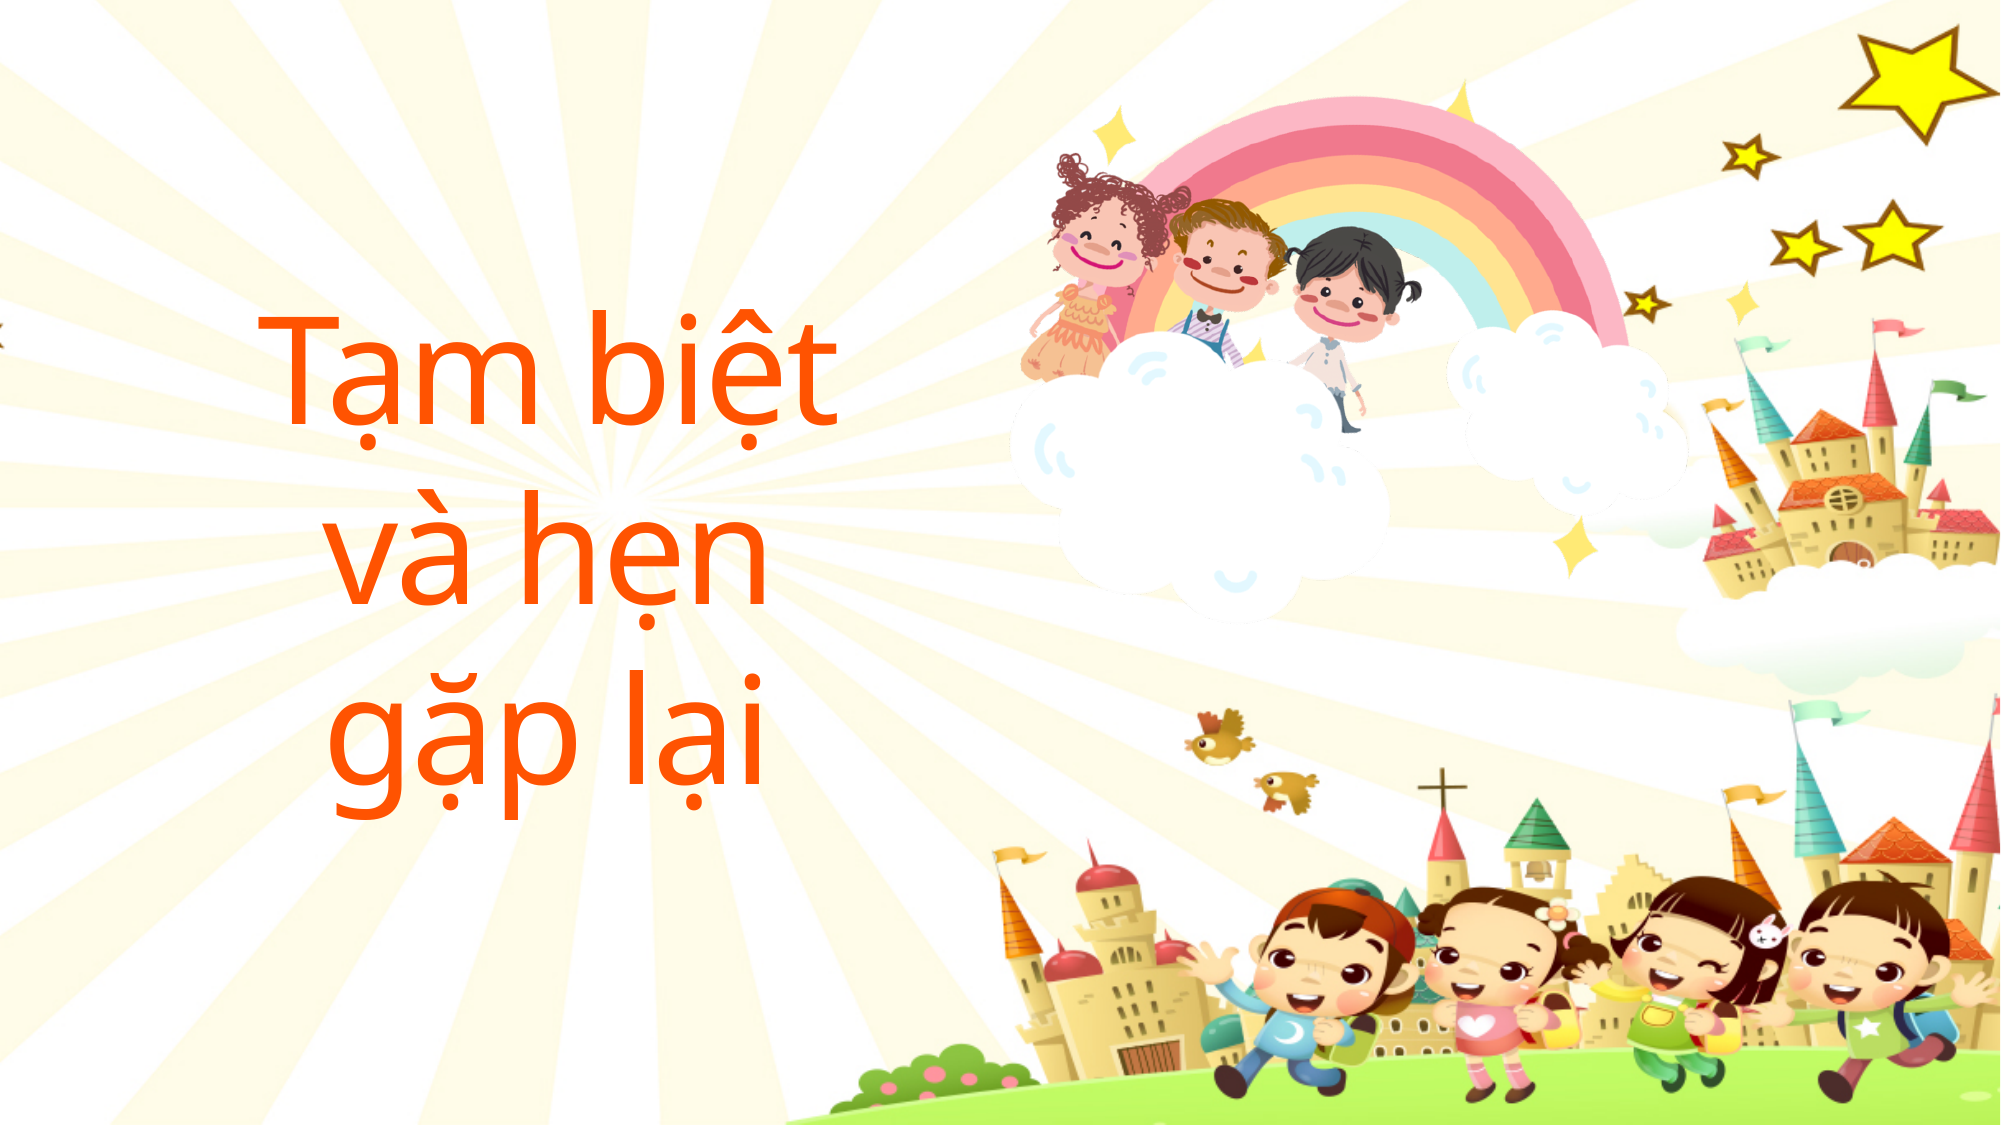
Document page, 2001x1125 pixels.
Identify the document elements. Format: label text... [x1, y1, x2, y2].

picture [0, 0, 2001, 1125]
text_box Tạm biệt và hẹn gặp lại [207, 267, 888, 822]
